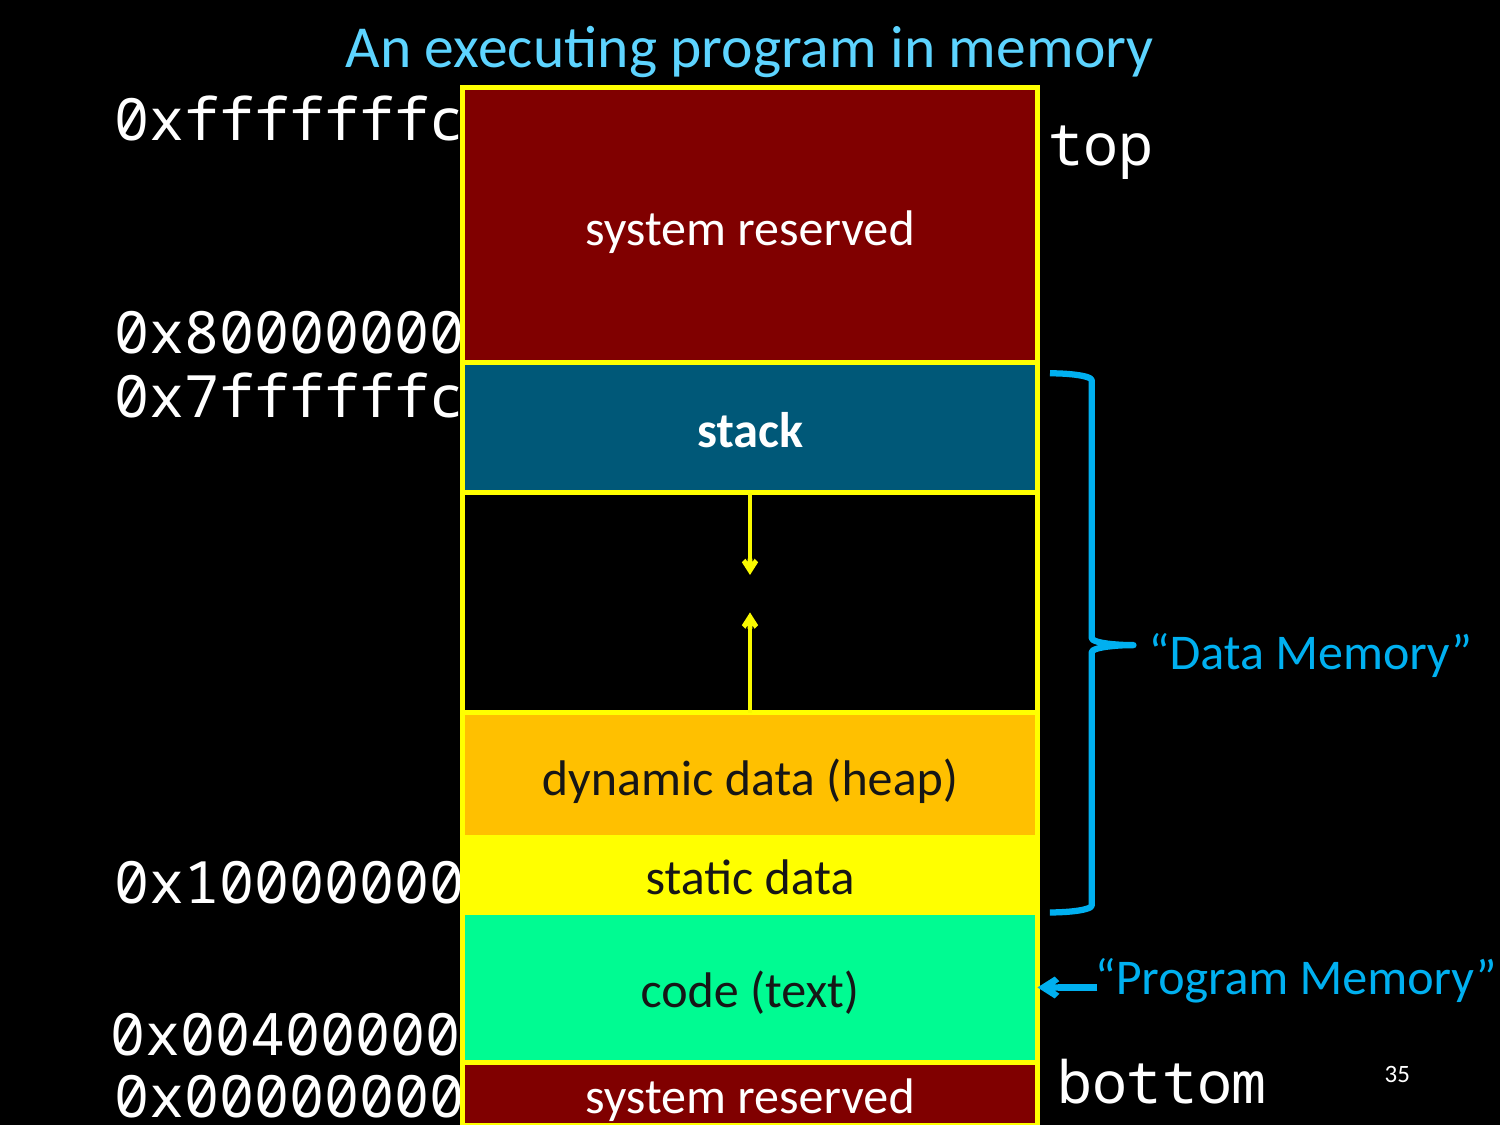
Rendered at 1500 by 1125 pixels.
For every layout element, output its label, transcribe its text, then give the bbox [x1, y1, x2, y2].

text_box stack [462, 362, 1038, 493]
text_box 0x00000000 [99, 1074, 462, 1125]
text_box bottom [1042, 1037, 1282, 1123]
text_box [462, 493, 1038, 712]
text_box static data [462, 838, 1038, 913]
text_box 0x10000000 [99, 837, 462, 923]
title An executing program in memory [37, 0, 1463, 88]
text_box 0x7ffffffc [99, 373, 462, 437]
text_box system reserved [462, 1063, 1038, 1125]
text_box code (text) [462, 913, 1038, 1063]
slide_number 35 [1074, 1042, 1425, 1103]
text_box “Program Memory” [1080, 936, 1500, 1012]
text_box 0xfffffffc [99, 75, 480, 160]
text_box top [1038, 99, 1169, 185]
text_box 0x80000000 [99, 287, 462, 373]
text_box dynamic data (heap) [462, 712, 1038, 838]
text_box “Data Memory” [1133, 611, 1488, 687]
text_box [1049, 372, 1135, 914]
text_box system reserved [462, 87, 1038, 362]
text_box 0x00400000 [95, 989, 462, 1074]
